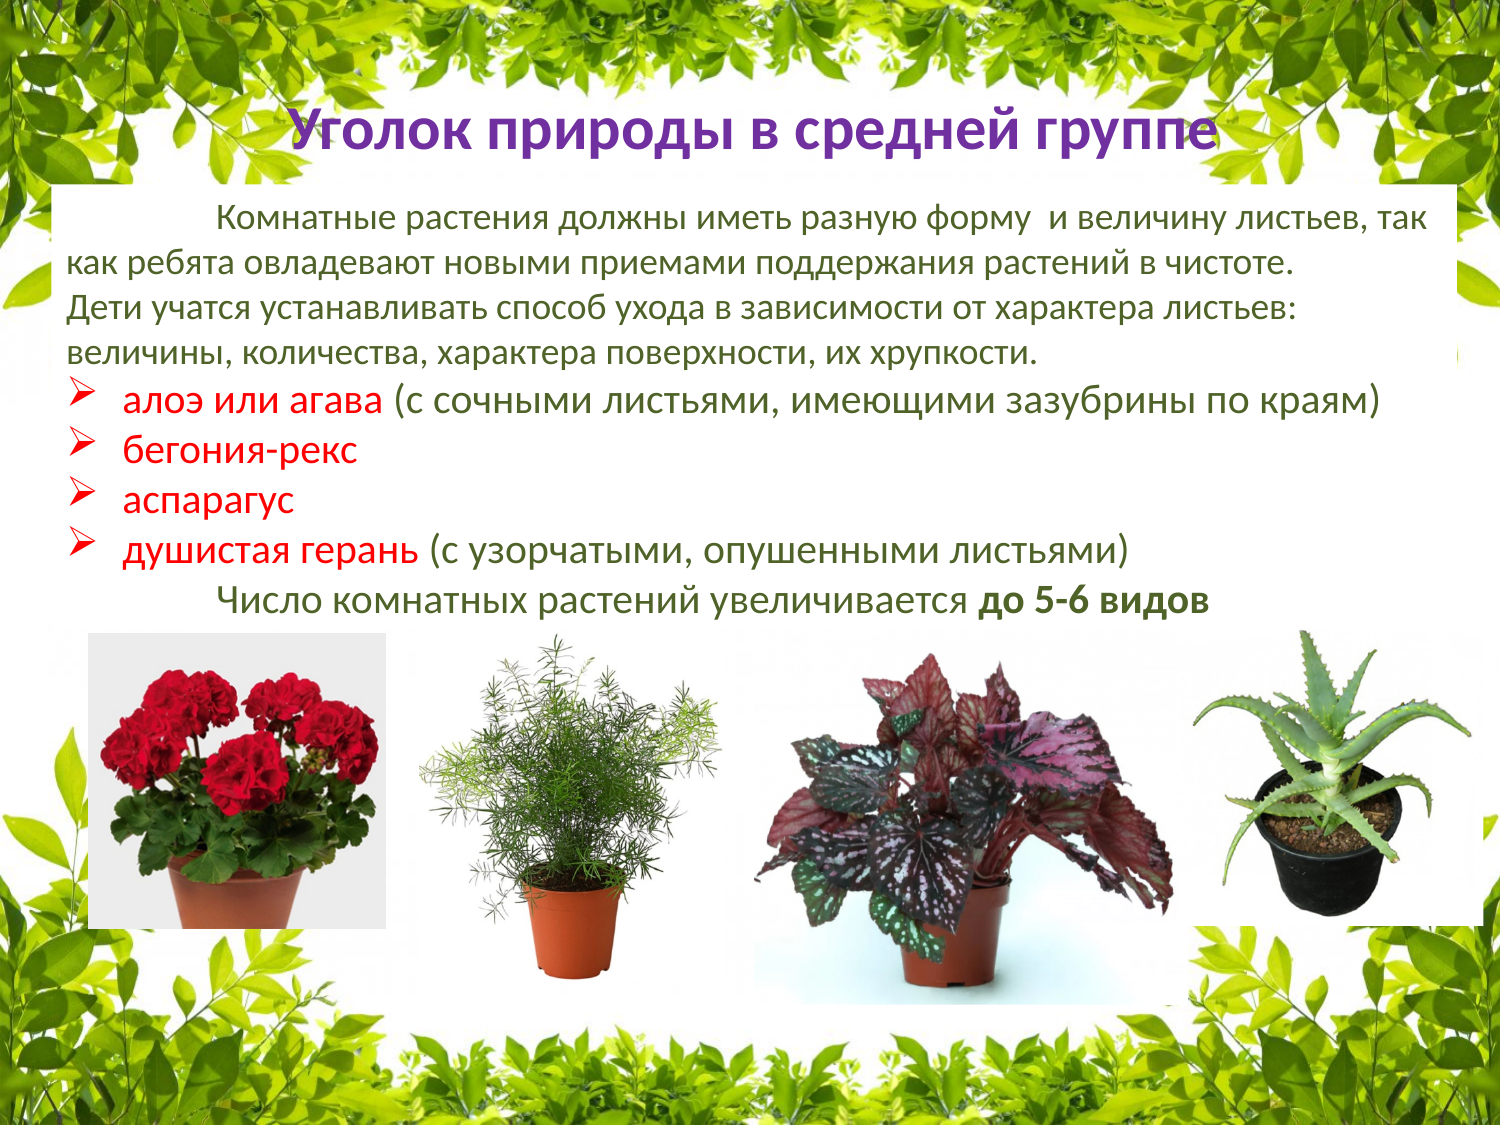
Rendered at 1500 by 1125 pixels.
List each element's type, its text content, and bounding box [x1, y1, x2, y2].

picture [0, 0, 1500, 1125]
text_box Уголок природы в средней группе [236, 79, 1272, 184]
text_box Комнатные растения должны иметь разную форму и величину листьев, так как ребята овладевают новыми приемами поддержания растений в чистоте. Дети учатся устанавливать способ ухода в зависимости от характера листьев: величины, количества, характера поверхности, их хрупкости. алоэ или агава (с сочными листьями, имеющими зазубрины по краям) бегония-рекс аспарагус душистая герань (с узорчатыми, опушенными листьями) Число комнатных растений увеличивается до 5-6 видов [51, 184, 1457, 630]
